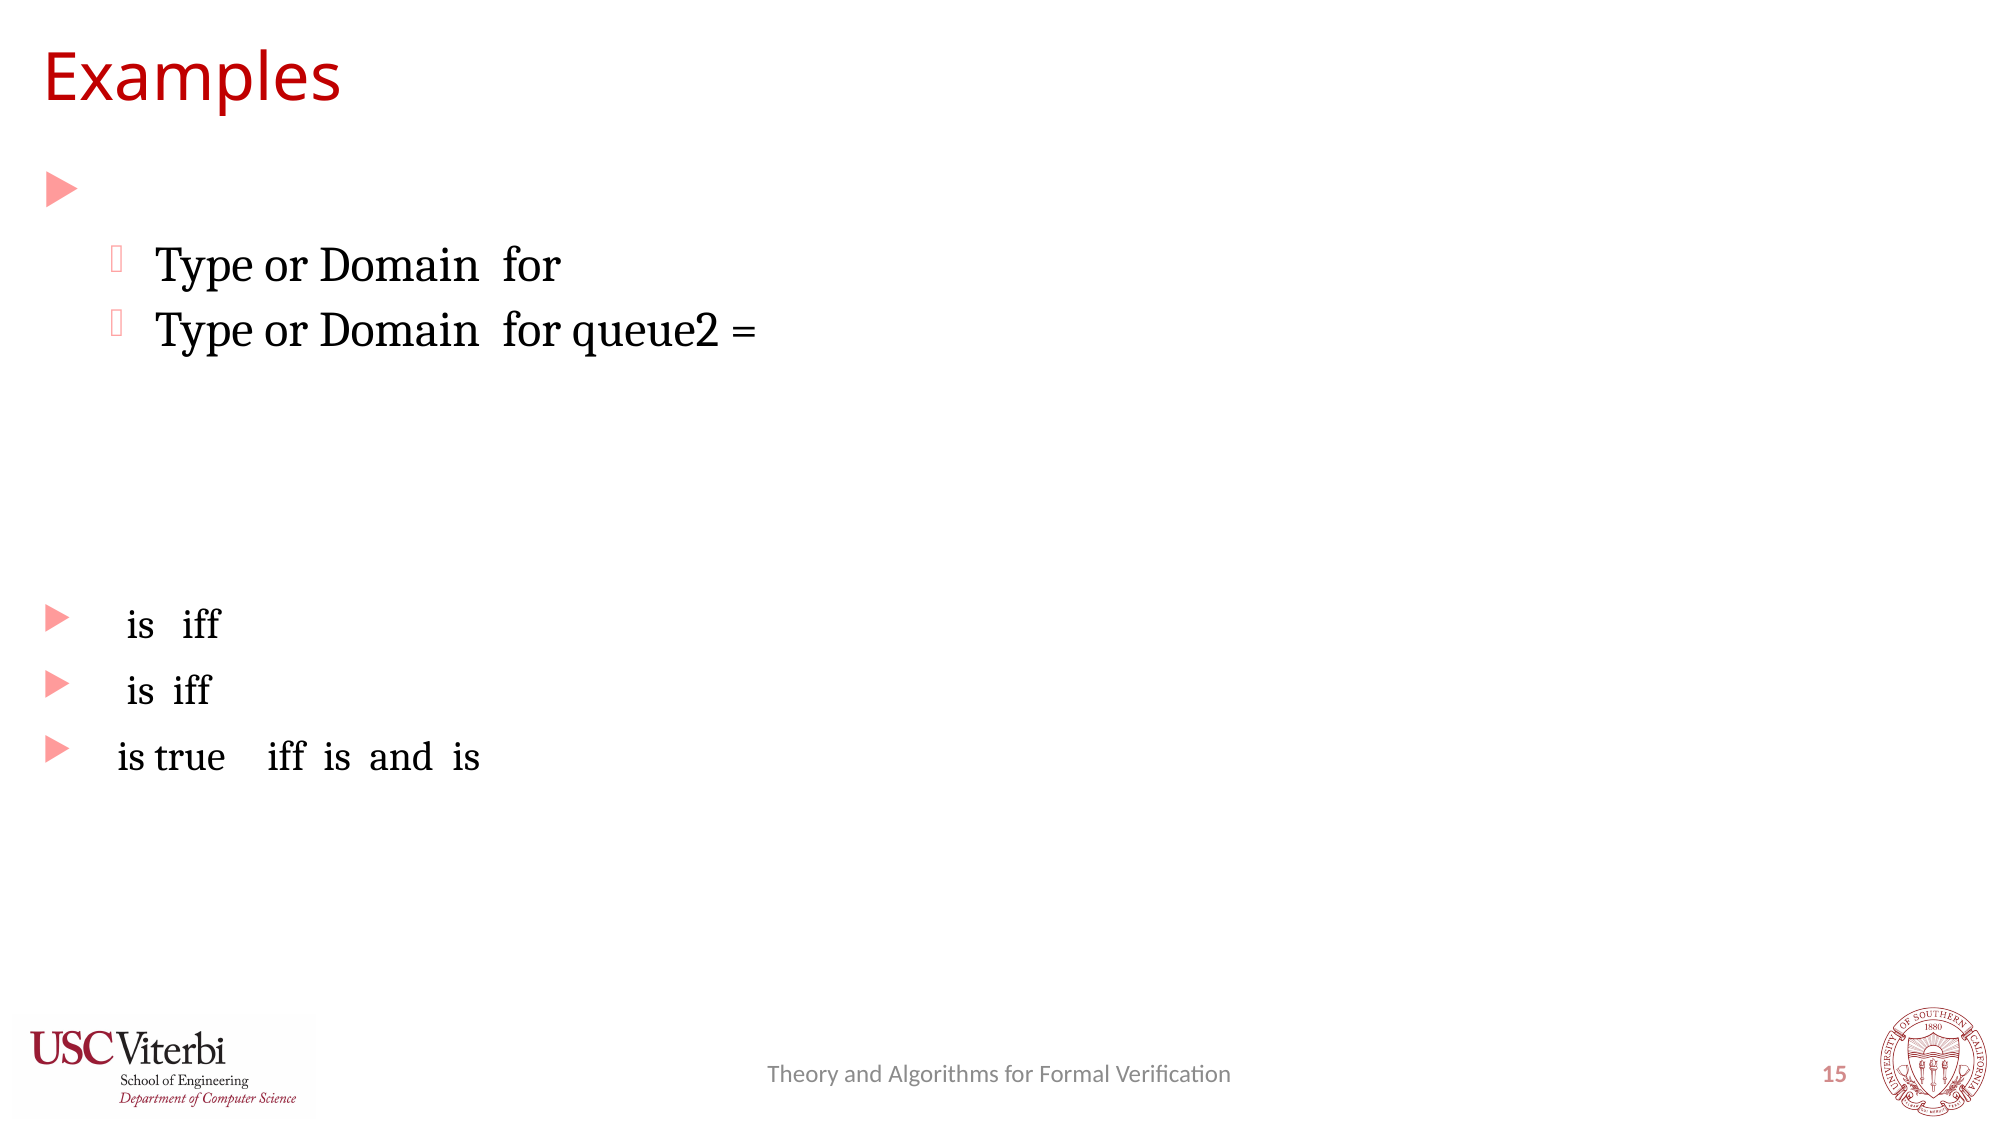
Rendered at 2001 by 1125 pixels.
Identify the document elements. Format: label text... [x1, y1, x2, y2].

footer Theory and Algorithms for Formal Verification [662, 1042, 1338, 1103]
title Examples [27, 18, 1819, 141]
picture [12, 1014, 316, 1119]
picture [1879, 1002, 1988, 1119]
slide_number 15 [1684, 1042, 1863, 1103]
